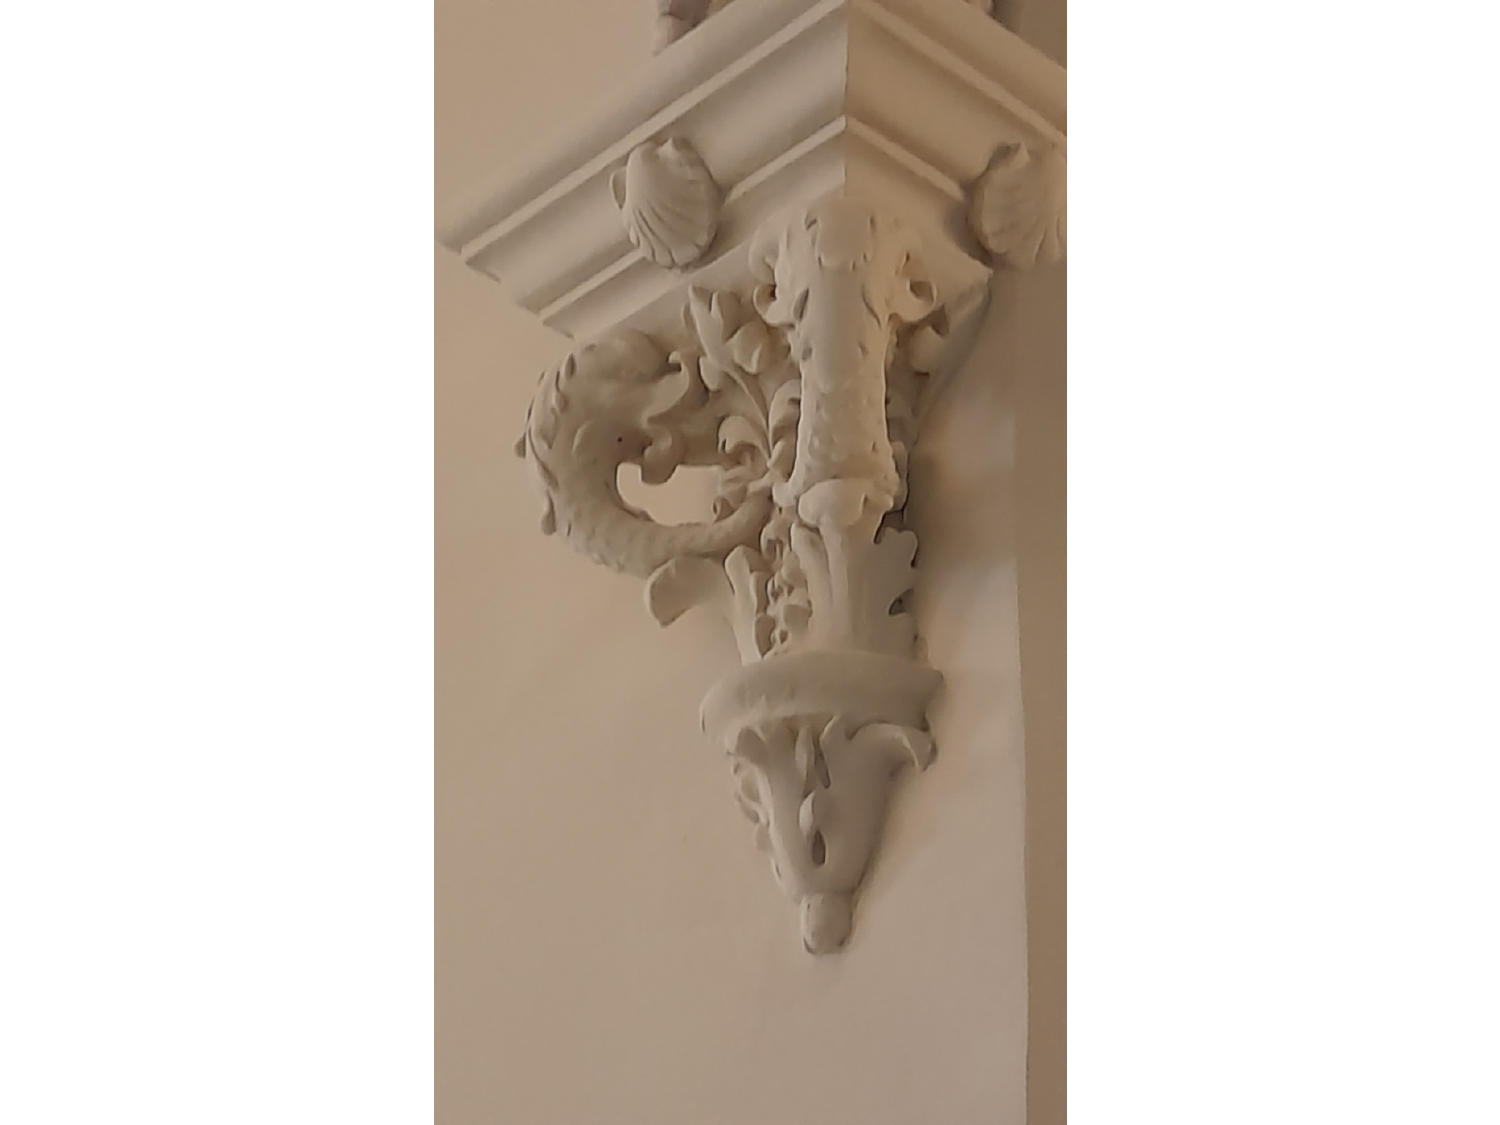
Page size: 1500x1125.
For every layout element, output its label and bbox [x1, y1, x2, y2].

picture [187, 1, 1313, 1125]
